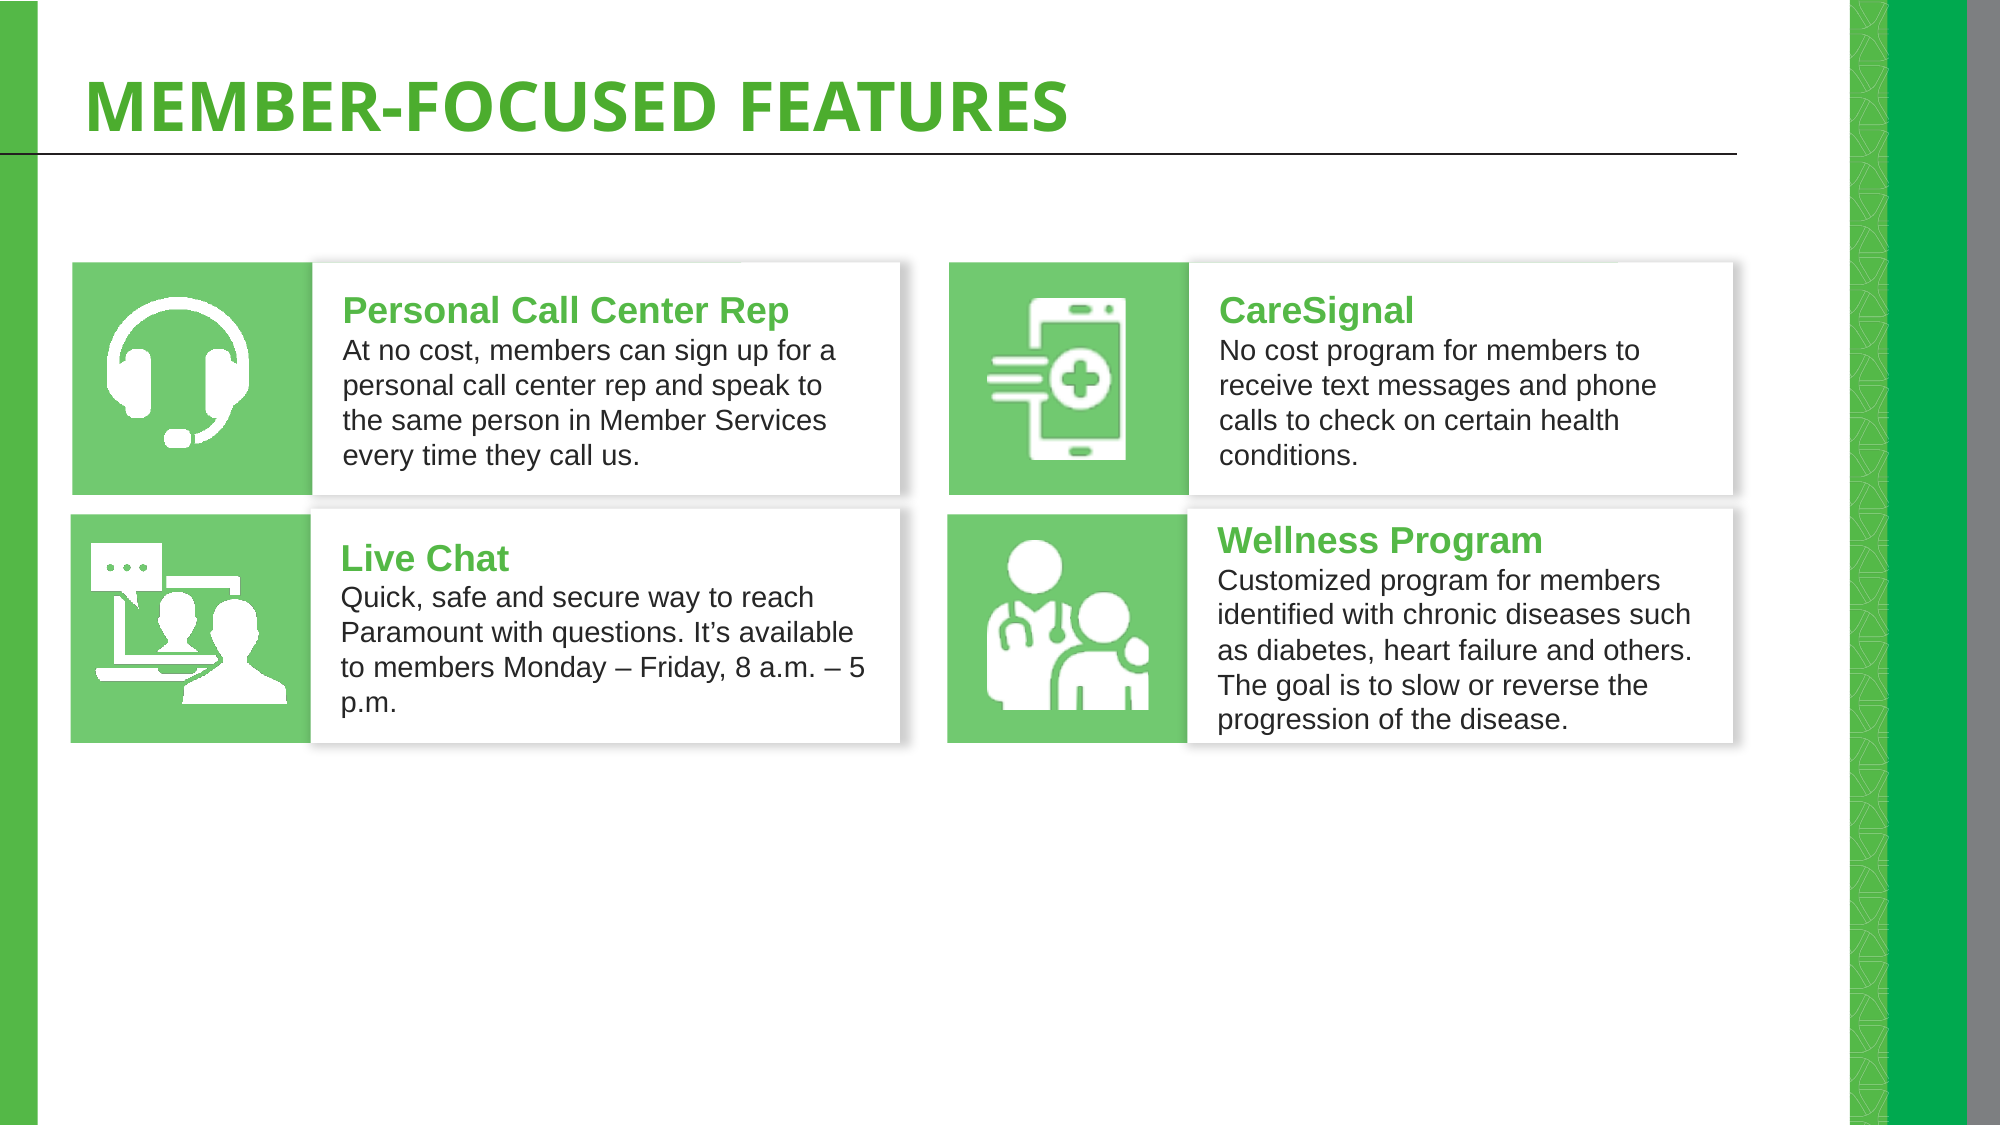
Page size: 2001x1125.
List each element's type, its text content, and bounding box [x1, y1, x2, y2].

text_box [945, 512, 1181, 745]
picture [107, 297, 250, 449]
picture [986, 540, 1149, 711]
text_box Wellness Program Customized program for members identified with chronic diseases such as diabetes, heart failure and others. The goal is to slow or reverse the progression of the disease. [1185, 507, 1735, 745]
picture [91, 543, 287, 705]
text_box Live Chat Quick, safe and secure way to reach Paramount with questions. It’s available to members Monday – Friday, 8 a.m. – 5 p.m. [309, 507, 902, 745]
title Member-focused features [83, 62, 1488, 146]
text_box Personal Call Center Rep At no cost, members can sign up for a personal call center rep and speak to the same person in Member Services every time they call us. [310, 260, 902, 497]
text_box CareSignal No cost program for members to receive text messages and phone calls to check on certain health conditions. [1187, 260, 1735, 497]
text_box [70, 260, 307, 497]
text_box [69, 512, 304, 745]
picture [986, 297, 1126, 460]
text_box [947, 260, 1184, 497]
